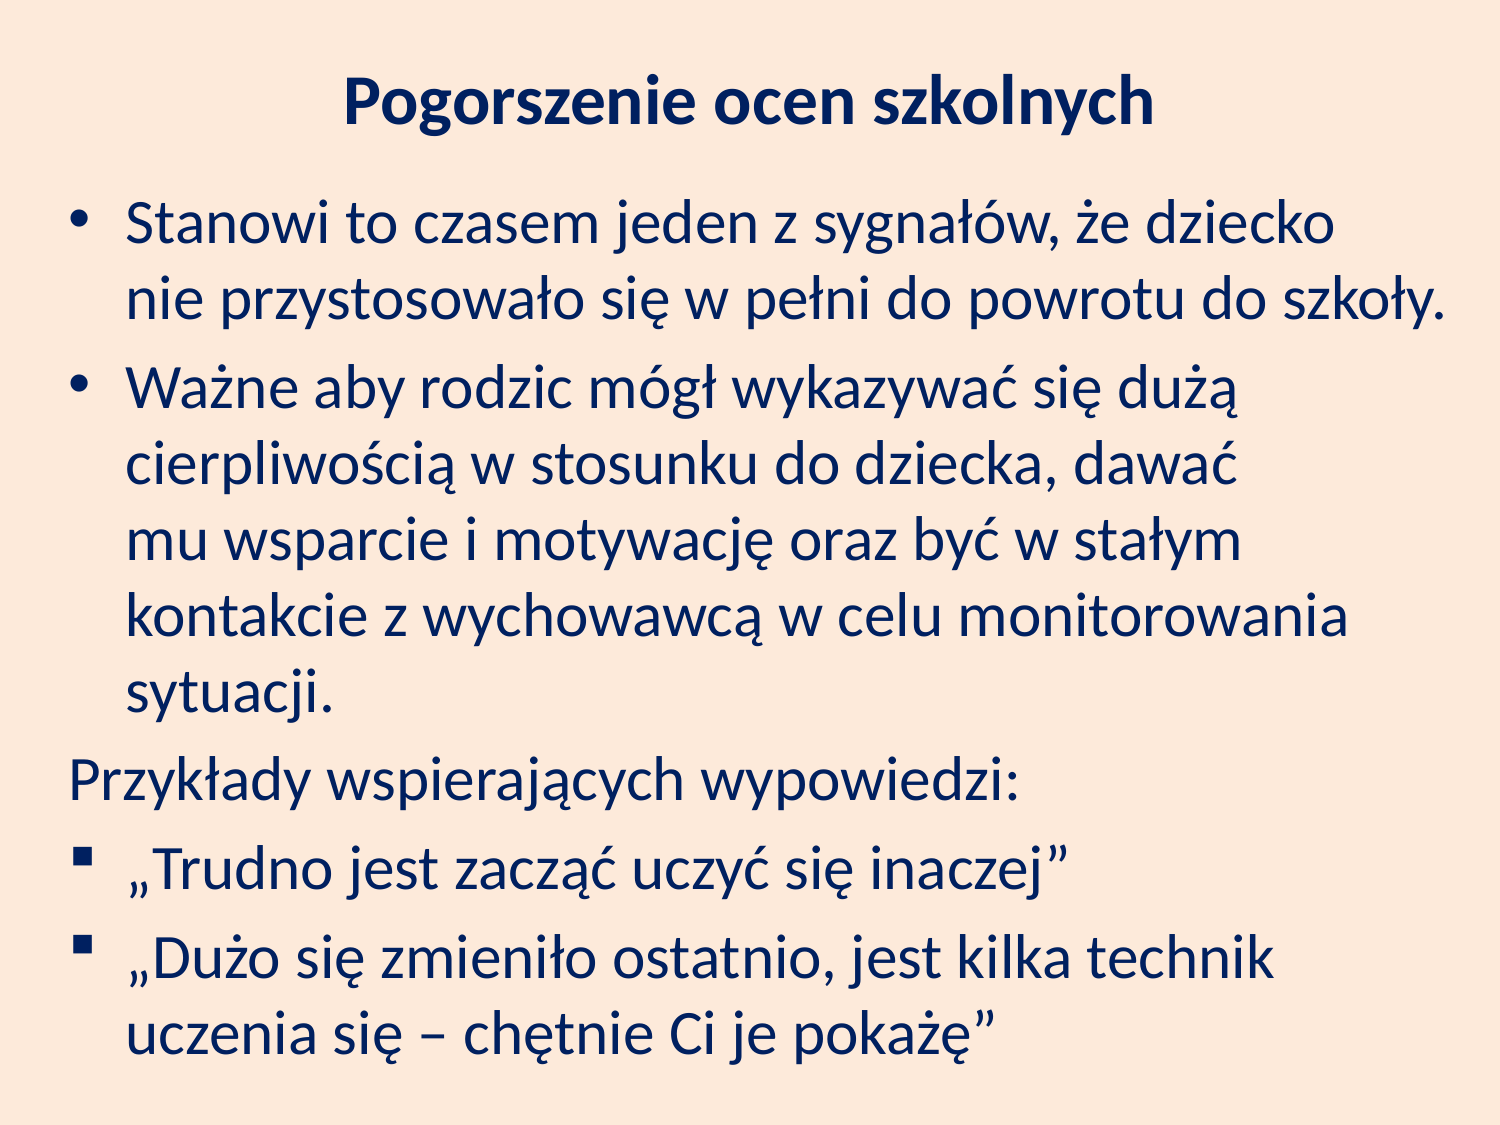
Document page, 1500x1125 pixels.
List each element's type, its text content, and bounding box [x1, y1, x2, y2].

title Pogorszenie ocen szkolnych [75, 45, 1425, 172]
list Stanowi to czasem jeden z sygnałów, że dziecko nie przystosowało się w pełni do powrotu do szkoły. Ważne aby rodzic mógł wykazywać się dużą cierpliwością w stosunku do dziecka, dawać mu wsparcie i motywację oraz być w stałym kontakcie z wychowawcą w celu monitorowania sytuacji. Przykłady wspierających wypowiedzi: „Trudno jest zacząć uczyć się inaczej” „Dużo się zmieniło ostatnio, jest kilka technik uczenia się – chętnie Ci je pokażę” [53, 172, 1471, 1094]
